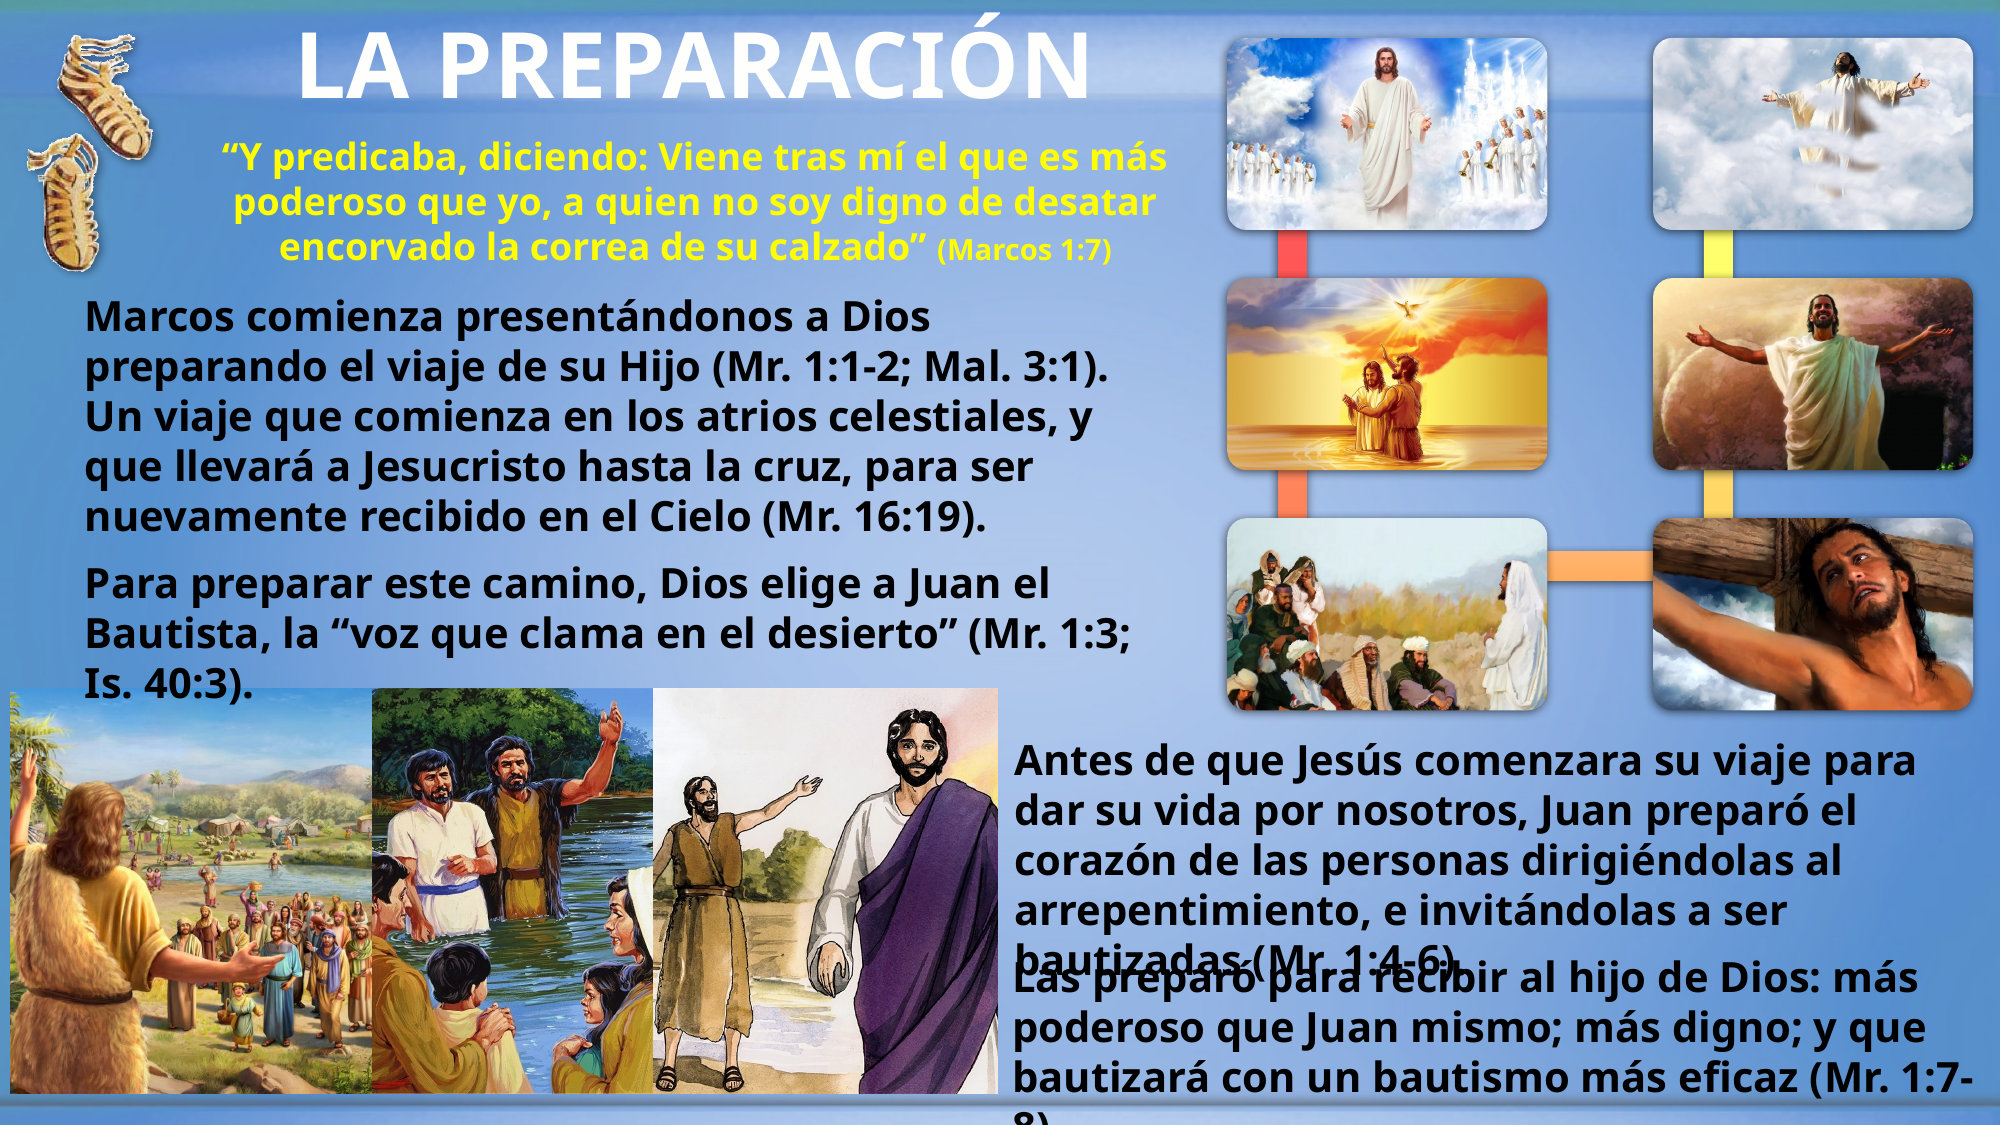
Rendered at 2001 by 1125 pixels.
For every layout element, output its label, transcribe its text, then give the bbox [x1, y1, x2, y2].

text_box LA PREPARACIÓN [163, 0, 1227, 125]
text_box Marcos comienza presentándonos a Dios preparando el viaje de su Hijo (Mr. 1:1-2; Mal. 3:1). Un viaje que comienza en los atrios celestiales, y que llevará a Jesucristo hasta la cruz, para ser nuevamente recibido en el Cielo (Mr. 16:19). [70, 281, 1177, 547]
text_box Para preparar este camino, Dios elige a Juan el Bautista, la “voz que clama en el desierto” (Mr. 1:3; Is. 40:3). [70, 549, 1177, 715]
text_box “Y predicaba, diciendo: Viene tras mí el que es más poderoso que yo, a quien no soy digno de desatar encorvado la correa de su calzado” (Marcos 1:7) [181, 125, 1210, 276]
picture [10, 687, 998, 1094]
picture [10, 14, 165, 288]
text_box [1226, 16, 1975, 732]
text_box Antes de que Jesús comenzara su viaje para dar su vida por nosotros, Juan preparó el corazón de las personas dirigiéndolas al arrepentimiento, e invitándolas a ser bautizadas (Mr. 1:4-6). [999, 726, 2000, 943]
text_box Las preparó para recibir al hijo de Dios: más poderoso que Juan mismo; más digno; y que bautizará con un bautismo más eficaz (Mr. 1:7-8). [997, 943, 2000, 1125]
